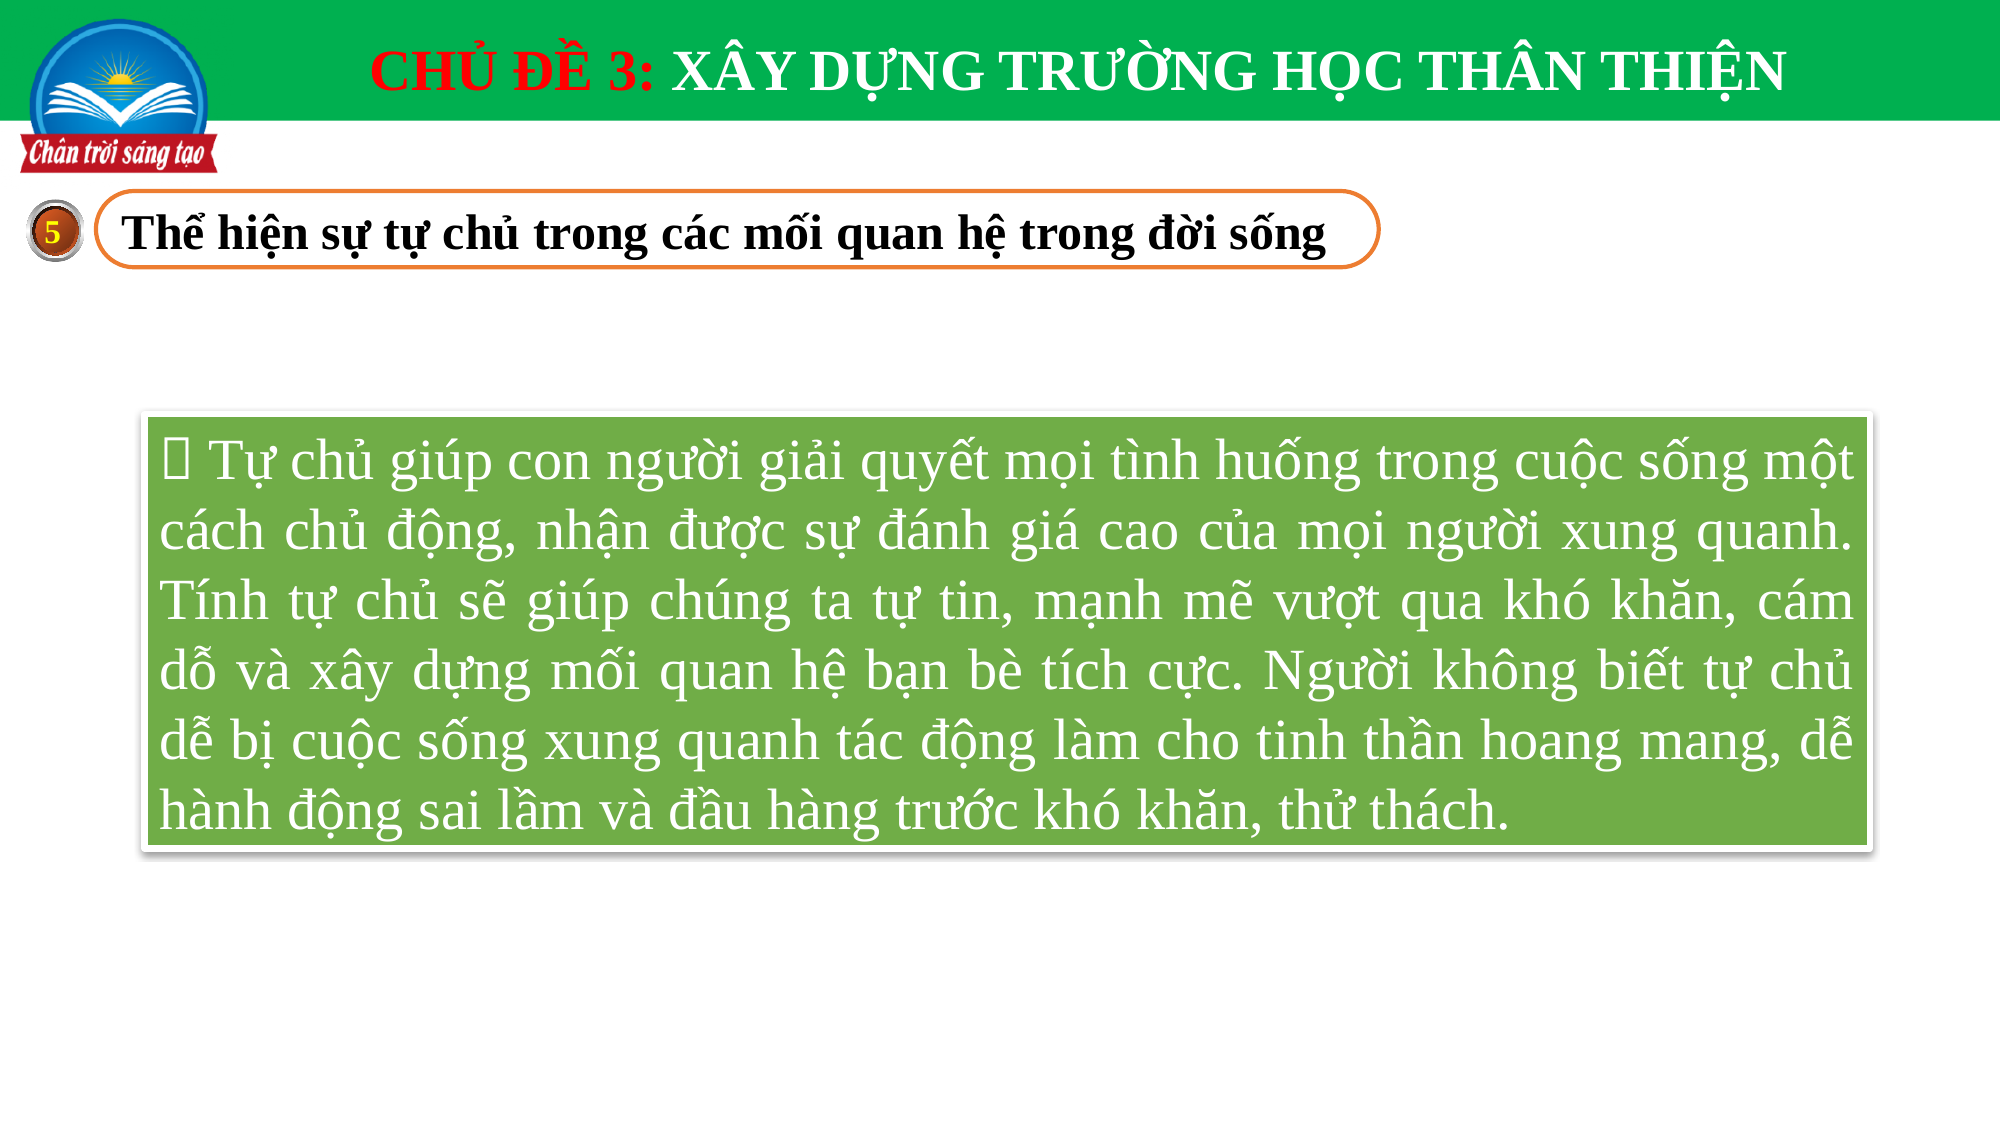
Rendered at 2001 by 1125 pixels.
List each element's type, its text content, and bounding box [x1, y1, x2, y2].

text_box [0, 0, 2000, 121]
picture [0, 6, 235, 189]
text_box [26, 199, 85, 263]
text_box  Tự chủ giúp con người giải quyết mọi tình huống trong cuộc sống một cách chủ động, nhận được sự đánh giá cao của mọi người xung quanh. Tính tự chủ sẽ giúp chúng ta tự tin, mạnh mẽ vượt qua khó khăn, cám dỗ và xây dựng mối quan hệ bạn bè tích cực. Người không biết tự chủ dễ bị cuộc sống xung quanh tác động làm cho tinh thần hoang mang, dễ hành động sai lầm và đầu hàng trước khó khăn, thử thách. [141, 411, 1873, 852]
text_box Thể hiện sự tự chủ trong các mối quan hệ trong đời sống [93, 188, 1381, 270]
text_box CHỦ ĐỀ 3: XÂY DỰNG TRƯỜNG HỌC THÂN THIỆN [237, 11, 1926, 123]
